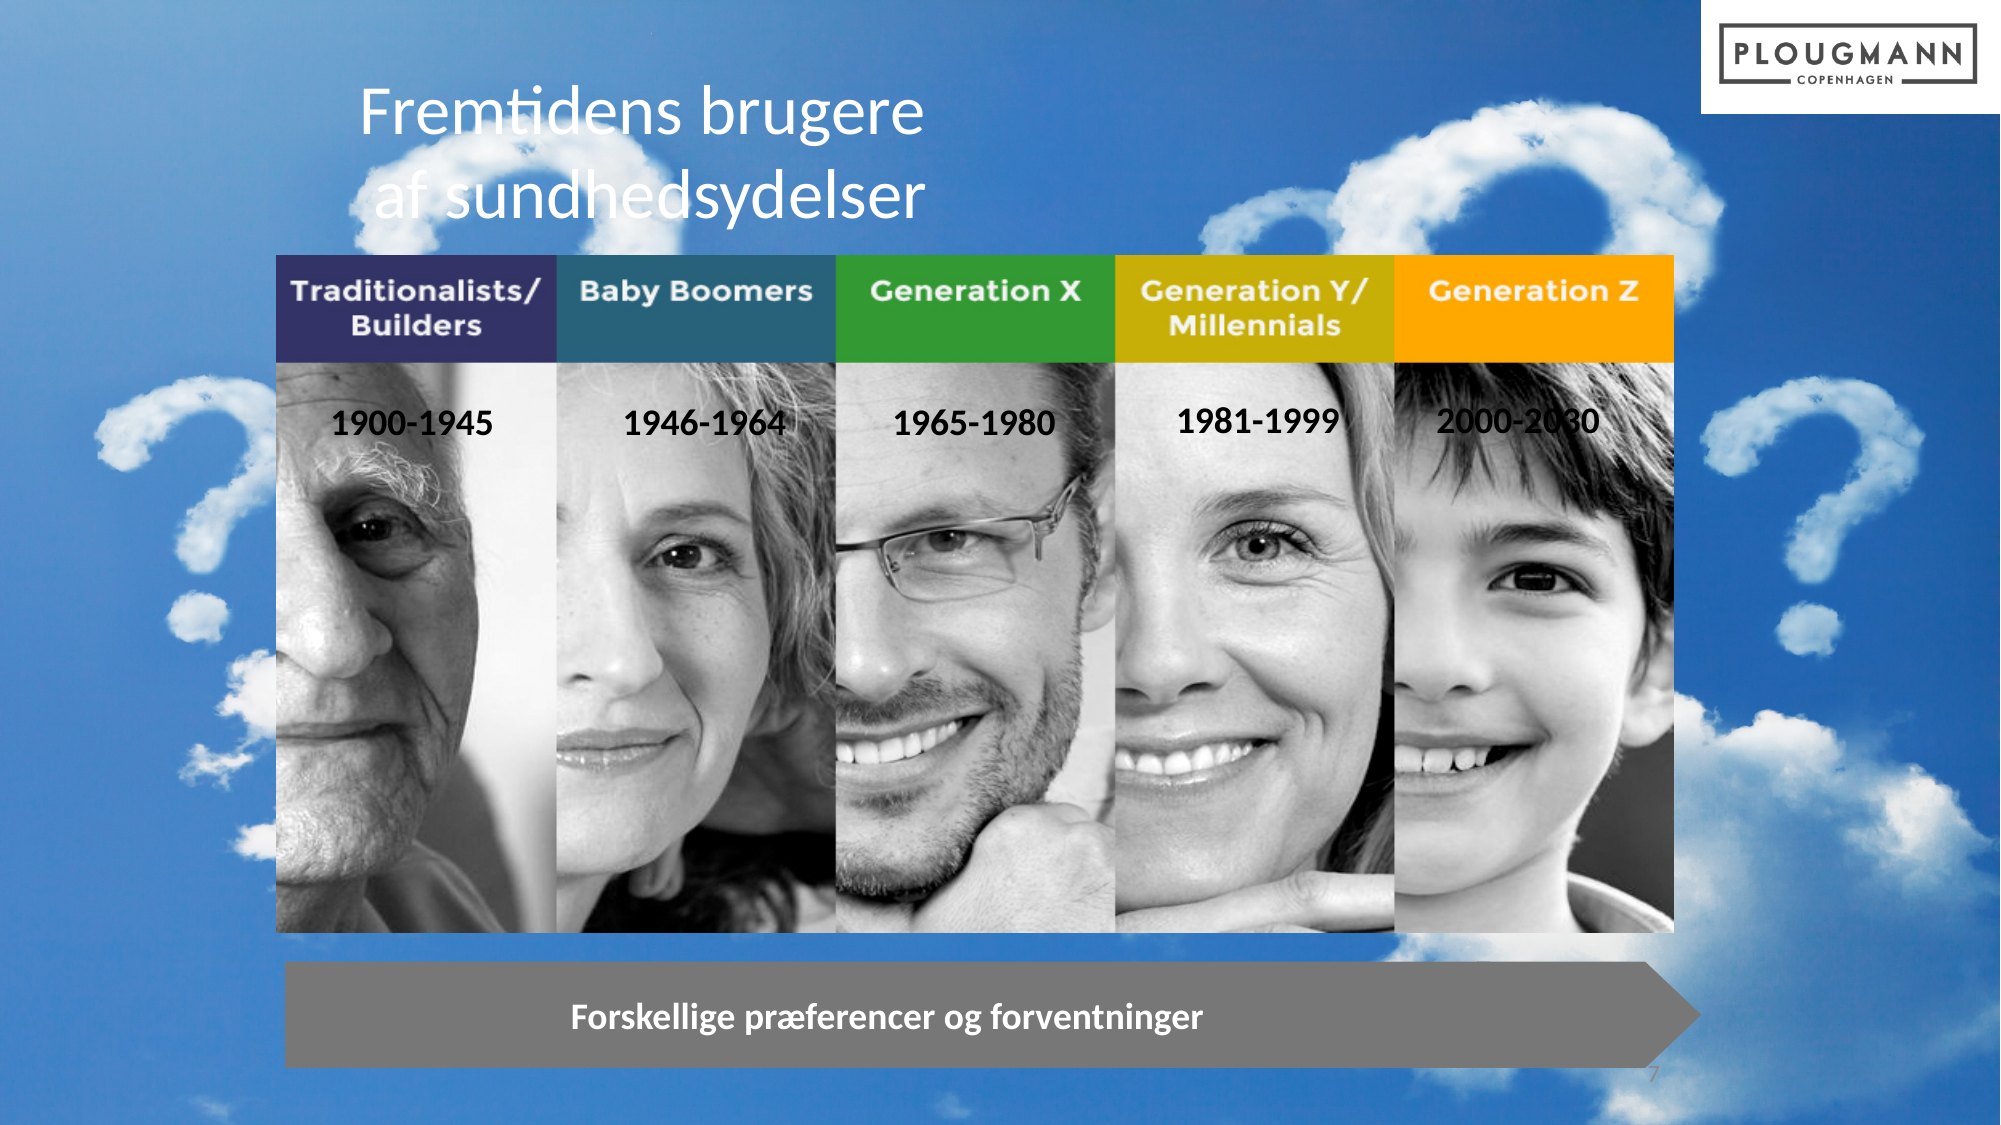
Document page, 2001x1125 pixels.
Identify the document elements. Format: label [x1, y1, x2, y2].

picture [0, 0, 2000, 1125]
text_box [314, 388, 1625, 452]
